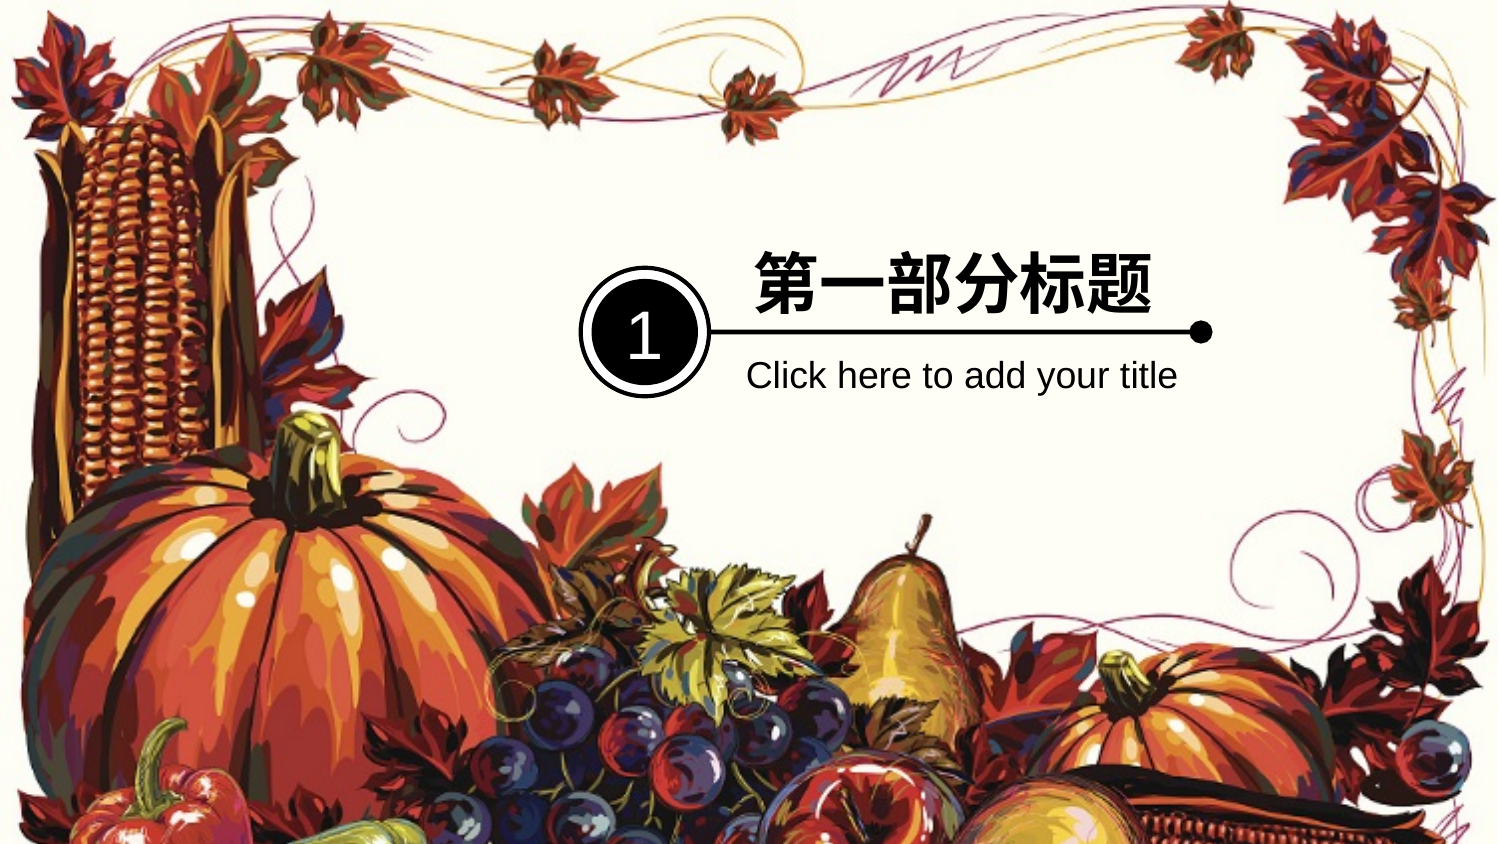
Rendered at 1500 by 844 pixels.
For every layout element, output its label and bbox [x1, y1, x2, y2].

text_box [0, 0, 1499, 844]
text_box [580, 267, 709, 397]
